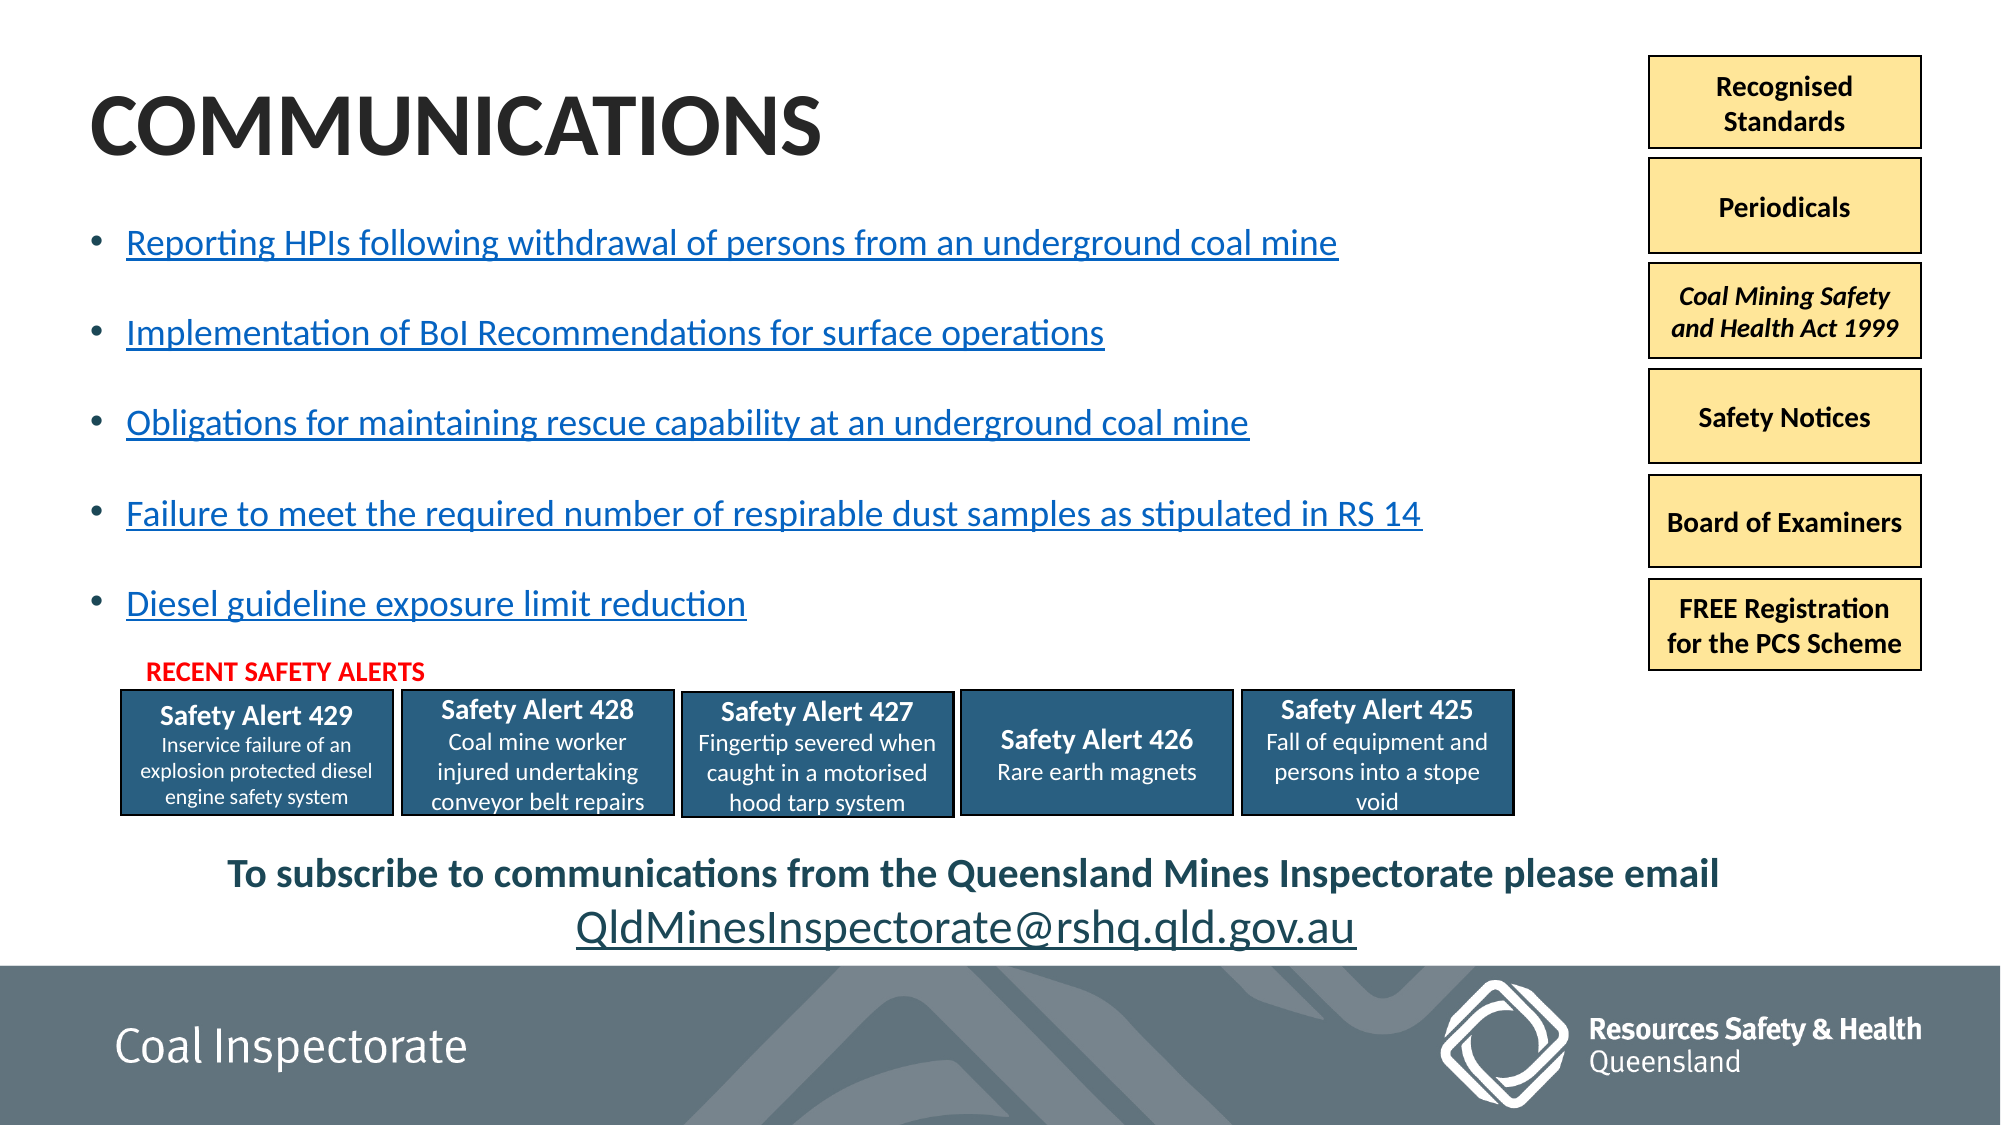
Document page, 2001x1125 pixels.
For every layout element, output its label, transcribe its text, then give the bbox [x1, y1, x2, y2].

text_box Safety Alert 429 Inservice failure of an explosion protected diesel engine safety system [120, 689, 394, 816]
text_box Periodicals [1648, 157, 1922, 254]
list COMMUNICATIONS Reporting HPIs following withdrawal of persons from an underground coal mine Implementation of BoI Recommendations for surface operations Obligations for maintaining rescue capability at an underground coal mine Failure to meet the required number of respirable dust samples as stipulated in RS 14 Diesel guideline exposure limit reduction [75, 57, 1617, 634]
text_box Safety Alert 428 Coal mine worker injured undertaking conveyor belt repairs [401, 689, 675, 816]
text_box Coal Mining Safety and Health Act 1999 [1648, 262, 1922, 359]
text_box Recognised Standards [1648, 55, 1922, 149]
text_box Safety Alert 427 Fingertip severed when caught in a motorised hood tarp system [681, 691, 955, 818]
picture [0, 0, 2001, 1125]
text_box Safety Notices [1648, 368, 1922, 464]
text_box Safety Alert 426 Rare earth magnets [960, 689, 1234, 816]
text_box RECENT SAFETY ALERTS [74, 645, 497, 696]
text_box FREE Registration for the PCS Scheme [1648, 578, 1922, 671]
text_box To subscribe to communications from the Queensland Mines Inspectorate please email QldMinesInspectorate@rshq.qld.gov.au [63, 838, 1886, 964]
text_box Board of Examiners [1648, 474, 1922, 568]
text_box Safety Alert 425 Fall of equipment and persons into a stope void [1241, 689, 1515, 816]
